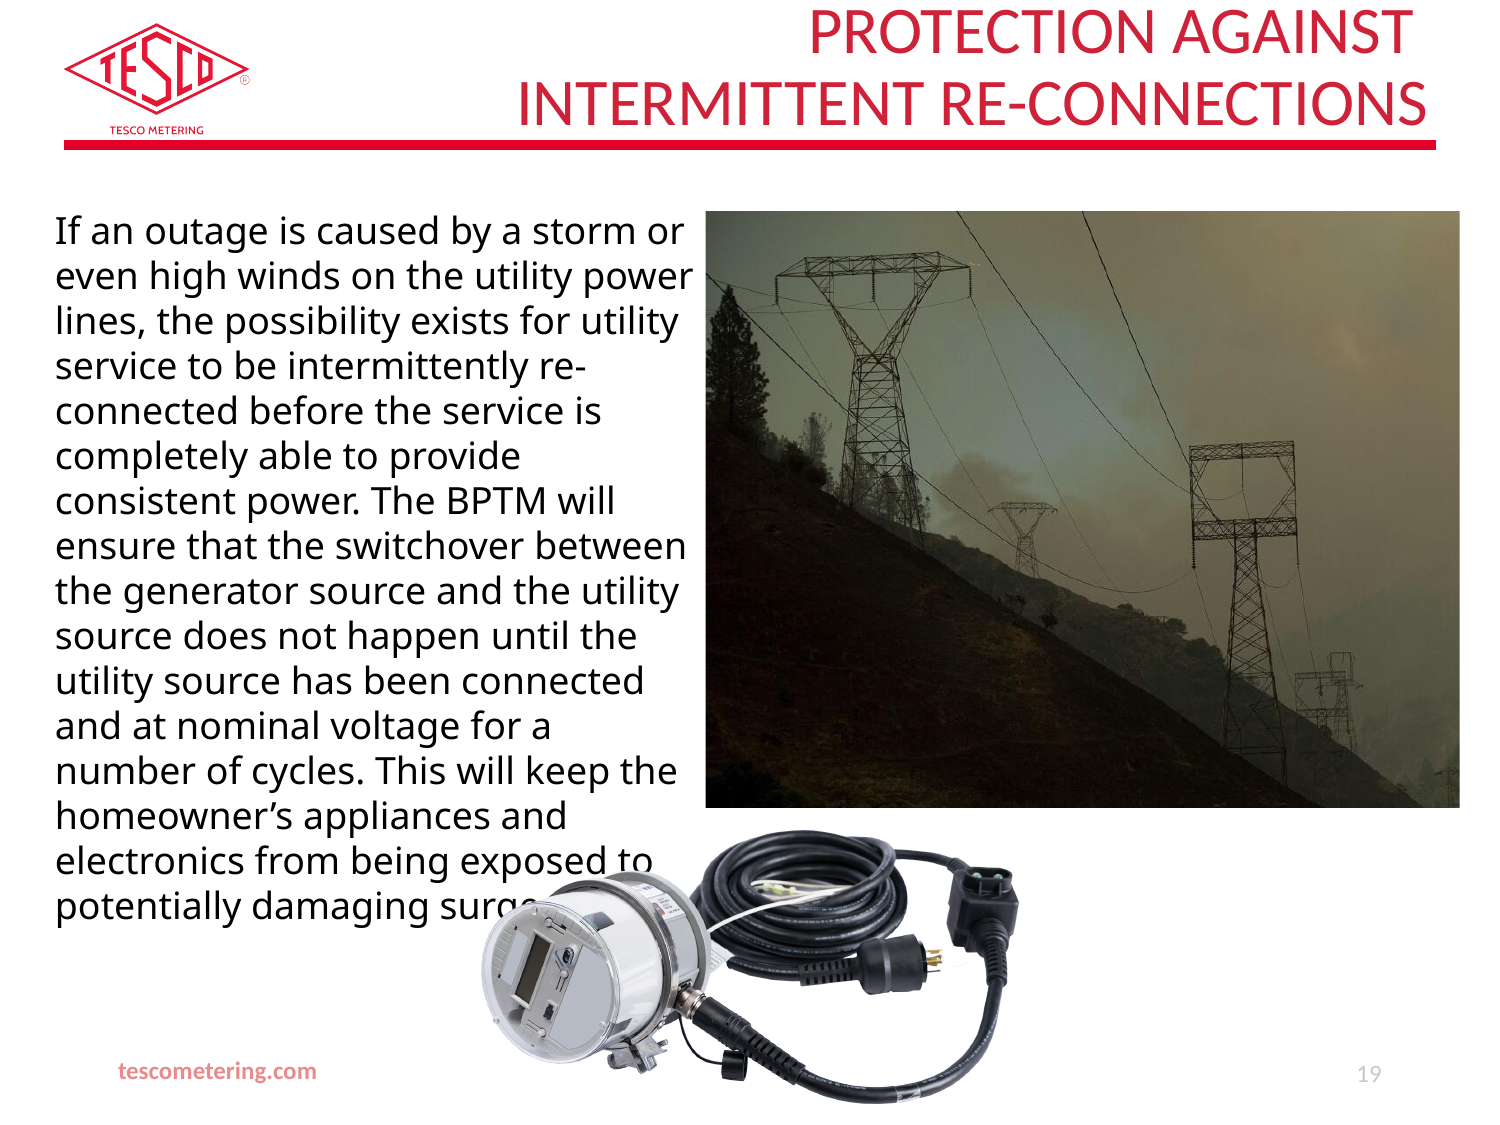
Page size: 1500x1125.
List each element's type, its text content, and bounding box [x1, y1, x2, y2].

text_box If an outage is caused by a storm or even high winds on the utility power lines, the possibility exists for utility service to be intermittently re-connected before the service is completely able to provide consistent power. The BPTM will ensure that the switchover between the generator source and the utility source does not happen until the utility source has been connected and at nominal voltage for a number of cycles. This will keep the homeowner’s appliances and electronics from being exposed to potentially damaging surges. [40, 199, 713, 935]
footer tescometering.com [103, 1039, 481, 1100]
title Protection Against Intermittent re-connections [56, 0, 1444, 119]
picture [481, 830, 1019, 1104]
slide_number 19 [1059, 1042, 1397, 1103]
picture [63, 119, 250, 138]
picture [705, 211, 1460, 808]
